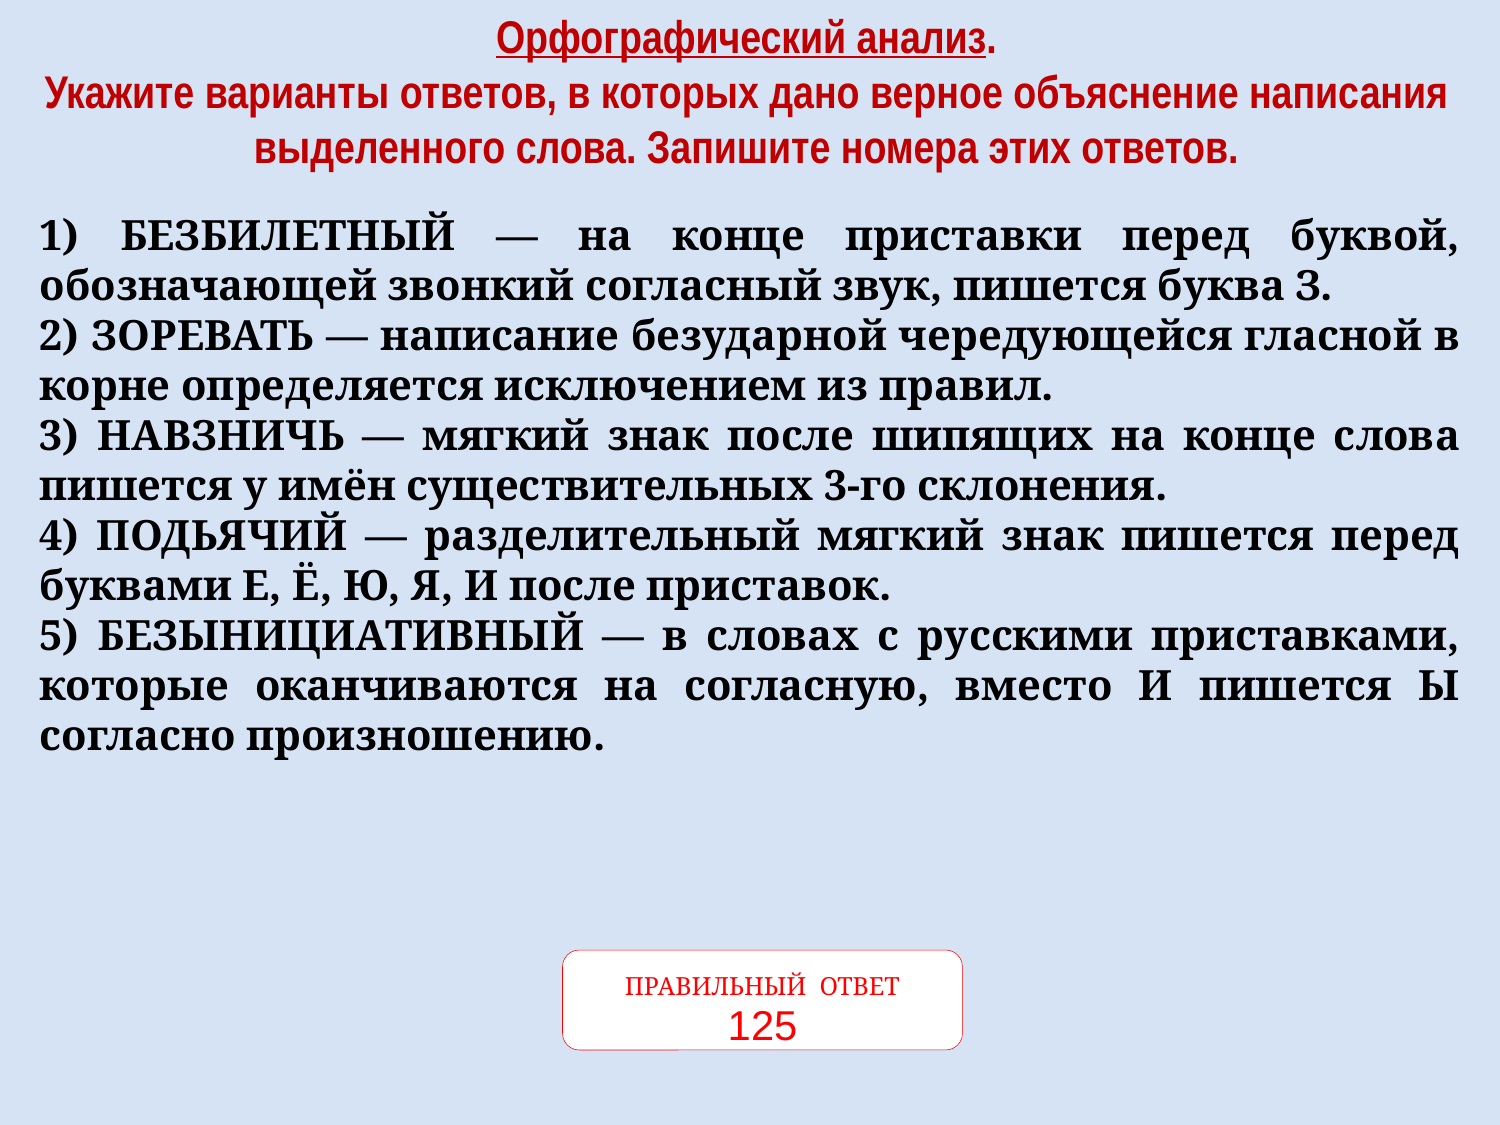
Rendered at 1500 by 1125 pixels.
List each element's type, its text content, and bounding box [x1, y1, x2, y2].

text_box Орфографический анализ. Укажите варианты ответов, в которых дано верное объяснение написания выделенного слова. Запишите номера этих ответов. [0, 0, 1497, 180]
text_box 1) БЕЗБИЛЕТНЫЙ — на конце приставки перед буквой, обозначающей звонкий согласный звук, пишется буква З. 2) ЗОРЕВАТЬ — написание безударной чередующейся гласной в корне определяется исключением из правил. 3) НАВЗНИЧЬ — мягкий знак после шипящих на конце слова пишется у имён существительных 3-го склонения. 4) ПОДЬЯЧИЙ — разделительный мягкий знак пишется перед буквами Е, Ё, Ю, Я, И после приставок. 5) БЕЗЫНИЦИАТИВНЫЙ — в словах с русскими приставками, которые оканчиваются на согласную, вместо И пишется Ы согласно произношению. [24, 201, 1475, 767]
text_box 125 [562, 975, 963, 1075]
text_box ПРАВИЛЬНЫЙ ОТВЕТ [562, 950, 963, 988]
